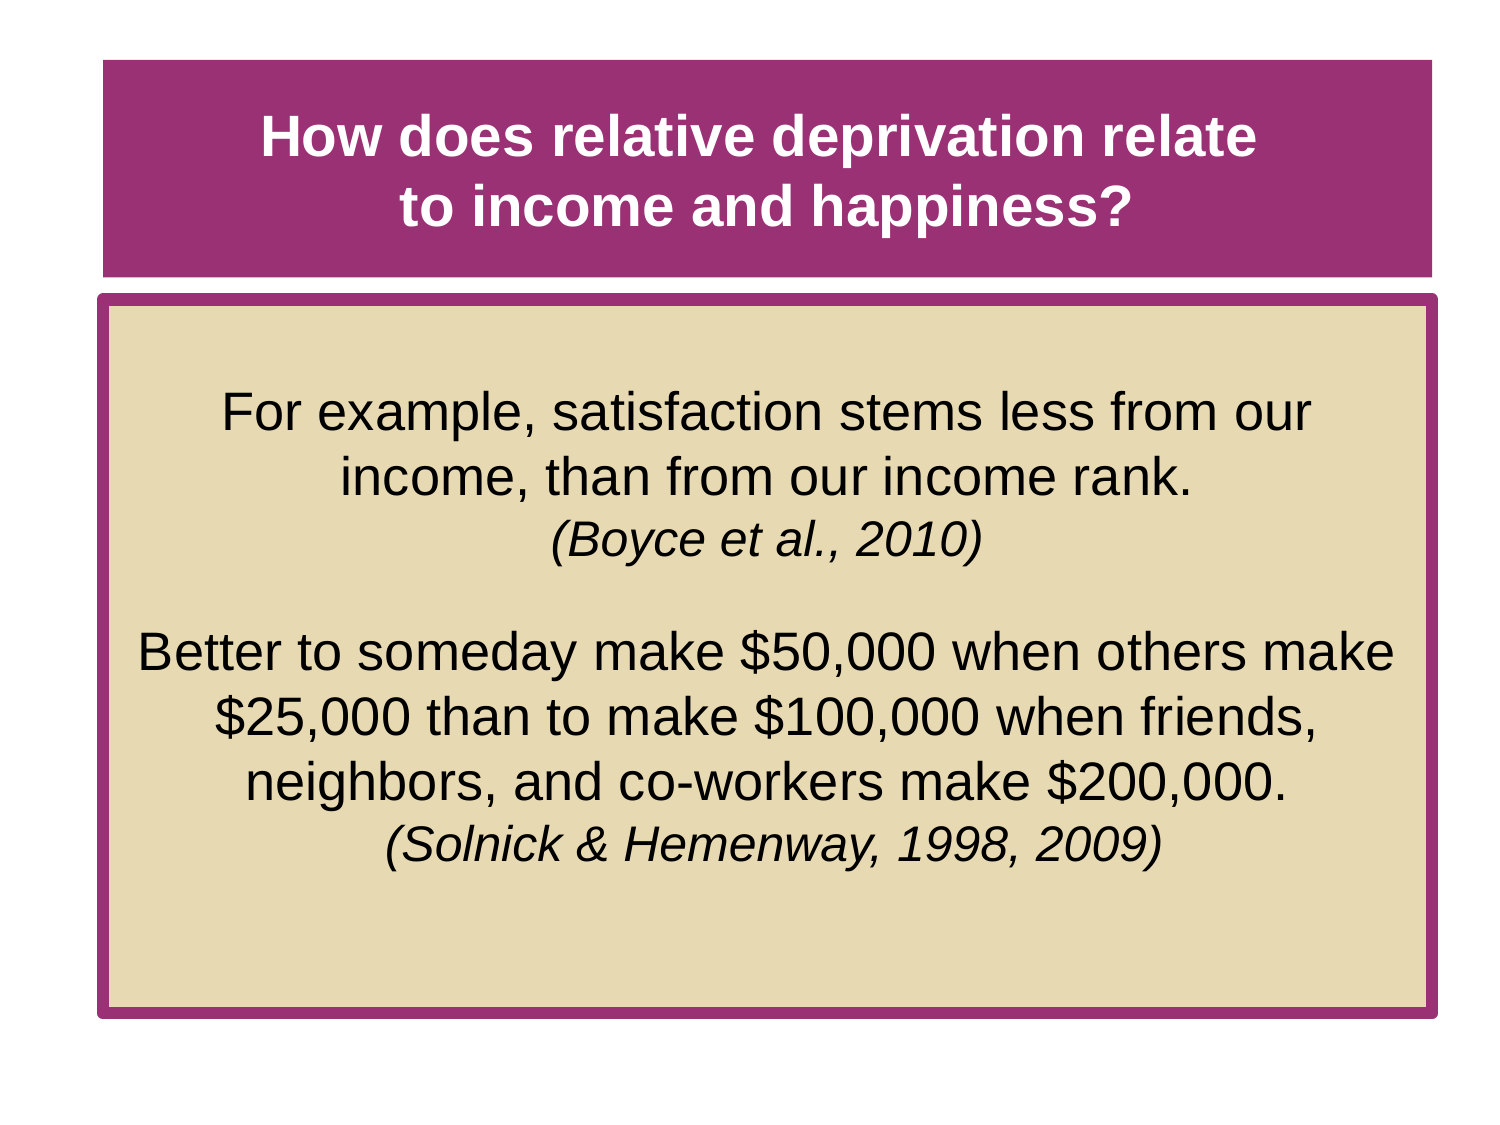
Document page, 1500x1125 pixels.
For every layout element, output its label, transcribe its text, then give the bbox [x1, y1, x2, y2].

title How does relative deprivation relate to income and happiness? [103, 59, 1433, 278]
list For example, satisfaction stems less from our income, than from our income rank. (Boyce et al., 2010) Better to someday make $50,000 when others make $25,000 than to make $100,000 when friends, neighbors, and co-workers make $200,000. (Solnick & Hemenway, 1998, 2009) [97, 293, 1438, 1019]
